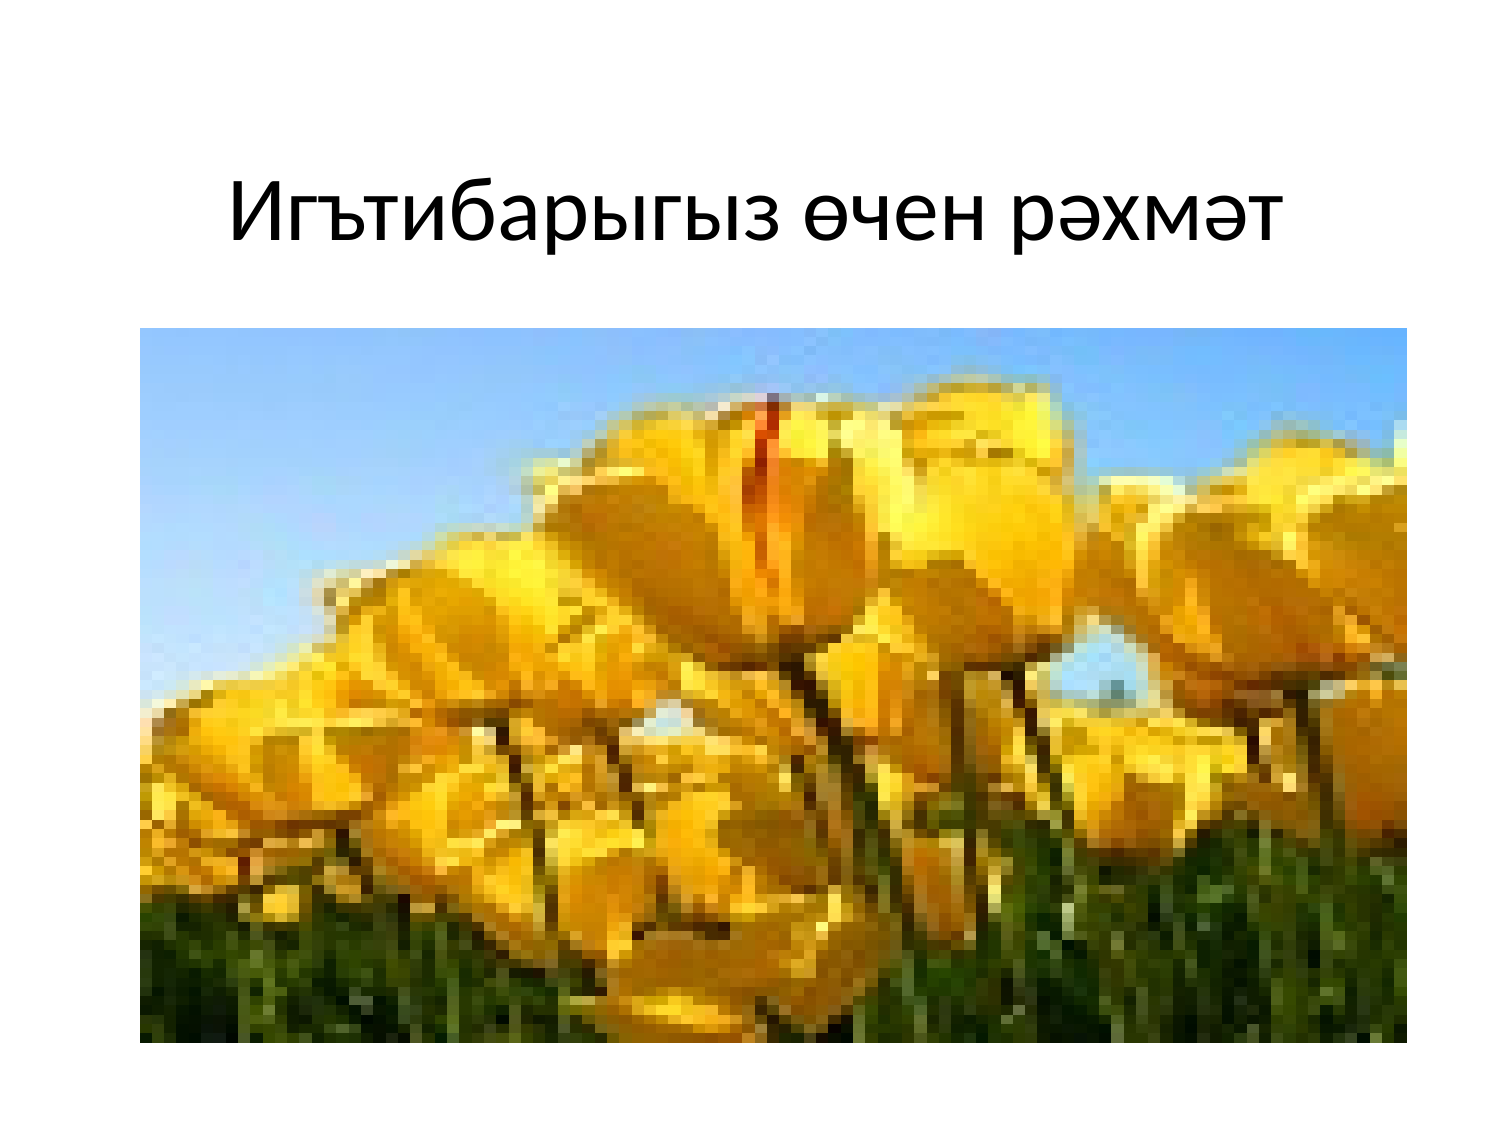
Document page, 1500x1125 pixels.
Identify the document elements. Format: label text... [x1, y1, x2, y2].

picture [140, 327, 1407, 1044]
title Игътибарыгыз өчен рәхмәт [75, 105, 1438, 303]
